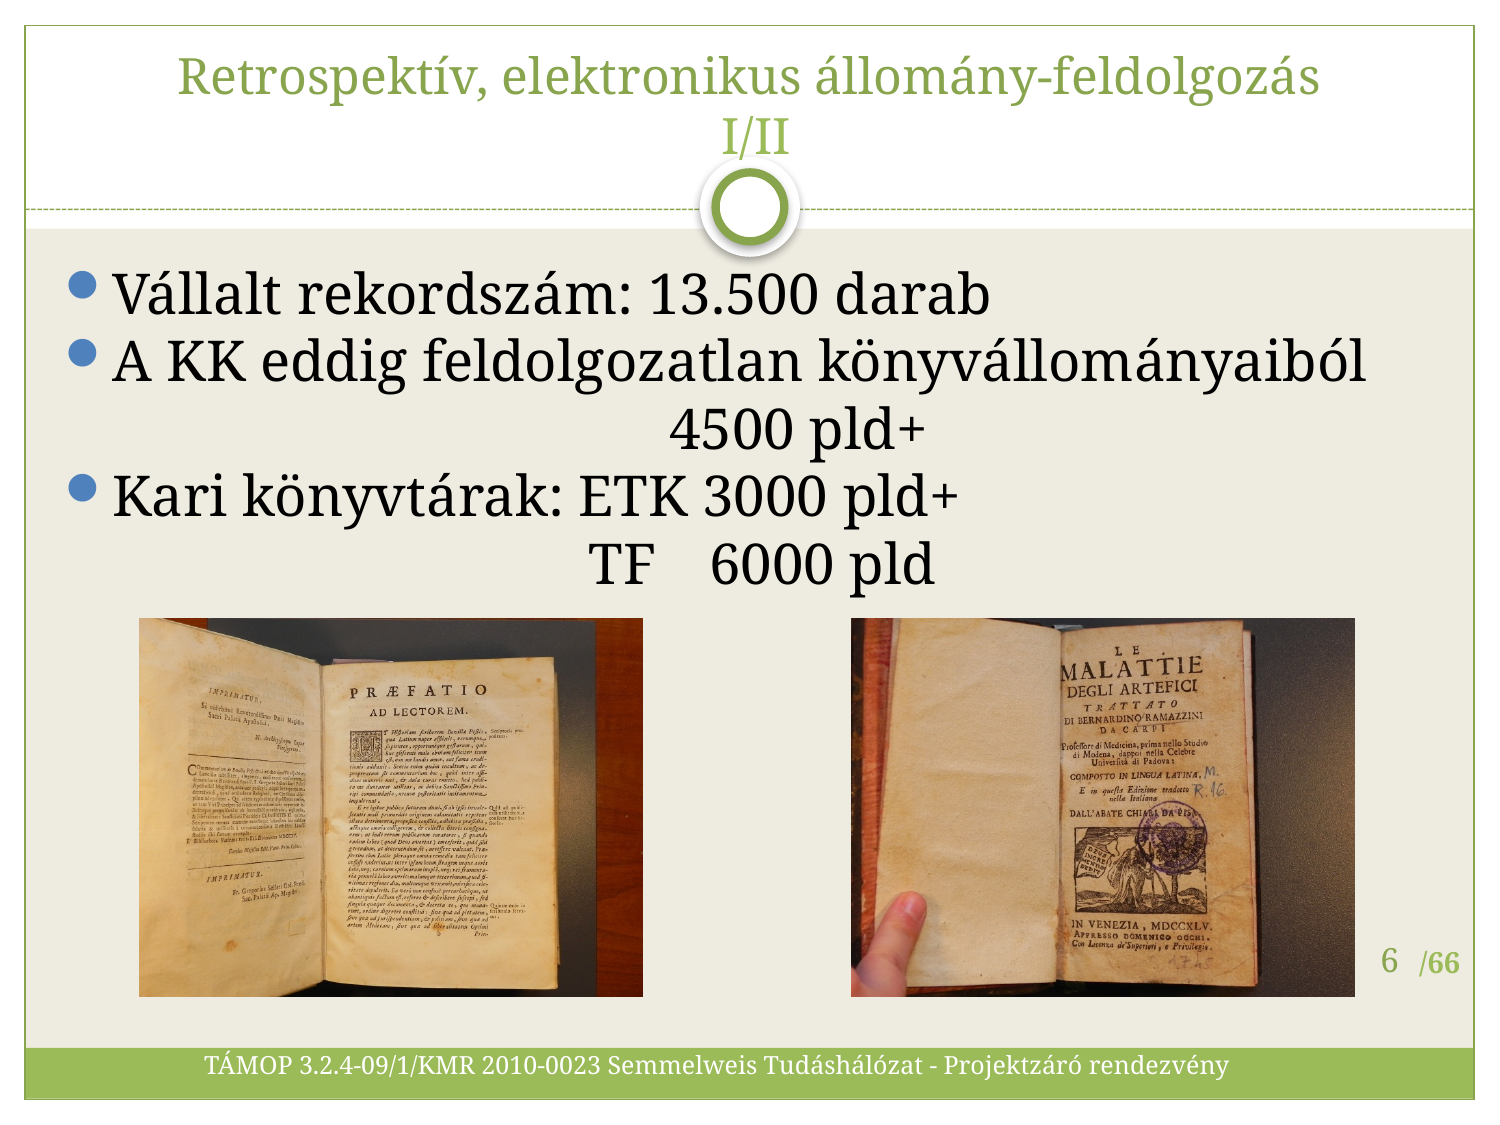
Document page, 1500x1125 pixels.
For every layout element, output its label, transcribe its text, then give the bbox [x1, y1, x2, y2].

footer TÁMOP 3.2.4-09/1/KMR 2010-0023 Semmelweis Tudáshálózat - Projektzáró rendezvény [189, 1042, 1500, 1103]
list Vállalt rekordszám: 13.500 darab A KK eddig feldolgozatlan könyvállományaiból 4500 pld+ Kari könyvtárak: ETK 3000 pld+ TF 6000 pld [49, 250, 1445, 1001]
picture [139, 618, 644, 997]
slide_number 6 [1359, 925, 1428, 999]
picture [851, 618, 1355, 997]
title Retrospektív, elektronikus állomány-feldolgozás I/II [49, 47, 1450, 173]
